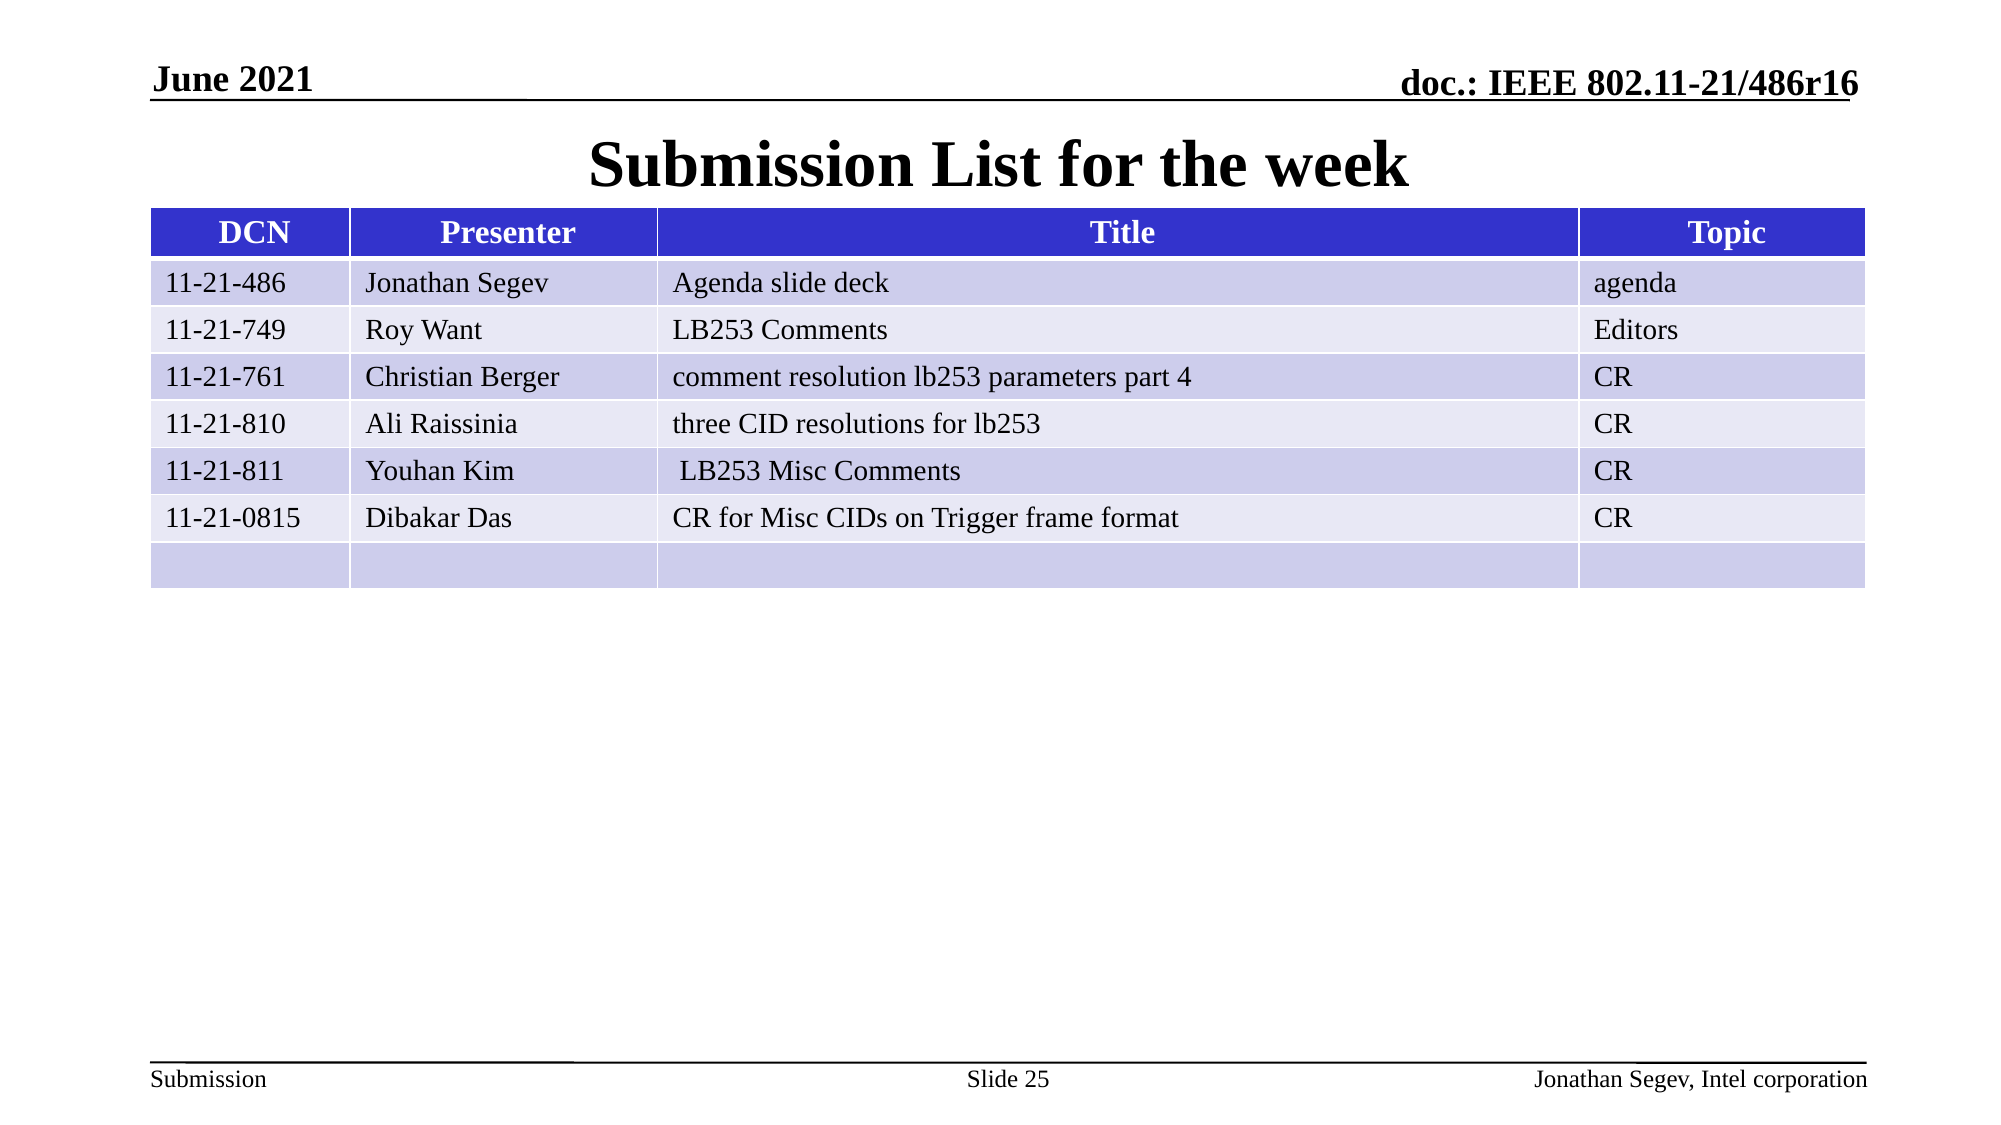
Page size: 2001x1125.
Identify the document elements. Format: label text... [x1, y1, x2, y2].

table_cell CR for Misc CIDs on Trigger frame format [658, 495, 1578, 541]
table_cell Dibakar Das [351, 495, 657, 541]
table_header Title [658, 208, 1578, 256]
table_cell 11-21-810 [151, 401, 349, 447]
title Submission List for the week [149, 112, 1850, 206]
table_cell Youhan Kim [351, 448, 657, 494]
table_cell [1580, 543, 1865, 588]
table_header Presenter [351, 208, 657, 256]
table_cell CR [1580, 495, 1865, 541]
table_cell [658, 543, 1578, 588]
table_cell [151, 543, 349, 588]
table_cell agenda [1580, 261, 1865, 305]
table_cell LB253 Comments [658, 307, 1578, 352]
table_cell CR [1580, 354, 1865, 399]
slide_number Slide 25 [950, 1061, 1067, 1123]
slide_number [152, 54, 563, 100]
table_cell three CID resolutions for lb253 [658, 401, 1578, 447]
table_cell CR [1580, 448, 1865, 494]
table_cell LB253 Misc Comments [658, 448, 1578, 494]
table_cell Editors [1580, 307, 1865, 352]
table_header Topic [1580, 208, 1865, 256]
table_cell Ali Raissinia [351, 401, 657, 447]
table_cell 11-21-761 [151, 354, 349, 399]
table_cell Roy Want [351, 307, 657, 352]
table_cell Agenda slide deck [658, 261, 1578, 305]
table_cell CR [1580, 401, 1865, 447]
table_cell 11-21-0815 [151, 495, 349, 541]
table_cell comment resolution lb253 parameters part 4 [658, 354, 1578, 399]
table_cell 11-21-749 [151, 307, 349, 352]
table_cell Christian Berger [351, 354, 657, 399]
table_cell 11-21-486 [151, 261, 349, 305]
table_header DCN [151, 208, 349, 256]
table_cell 11-21-811 [151, 448, 349, 494]
table_cell [351, 543, 657, 588]
footer Jonathan Segev, Intel corporation [1171, 1061, 1869, 1093]
table_cell Jonathan Segev [351, 261, 657, 305]
